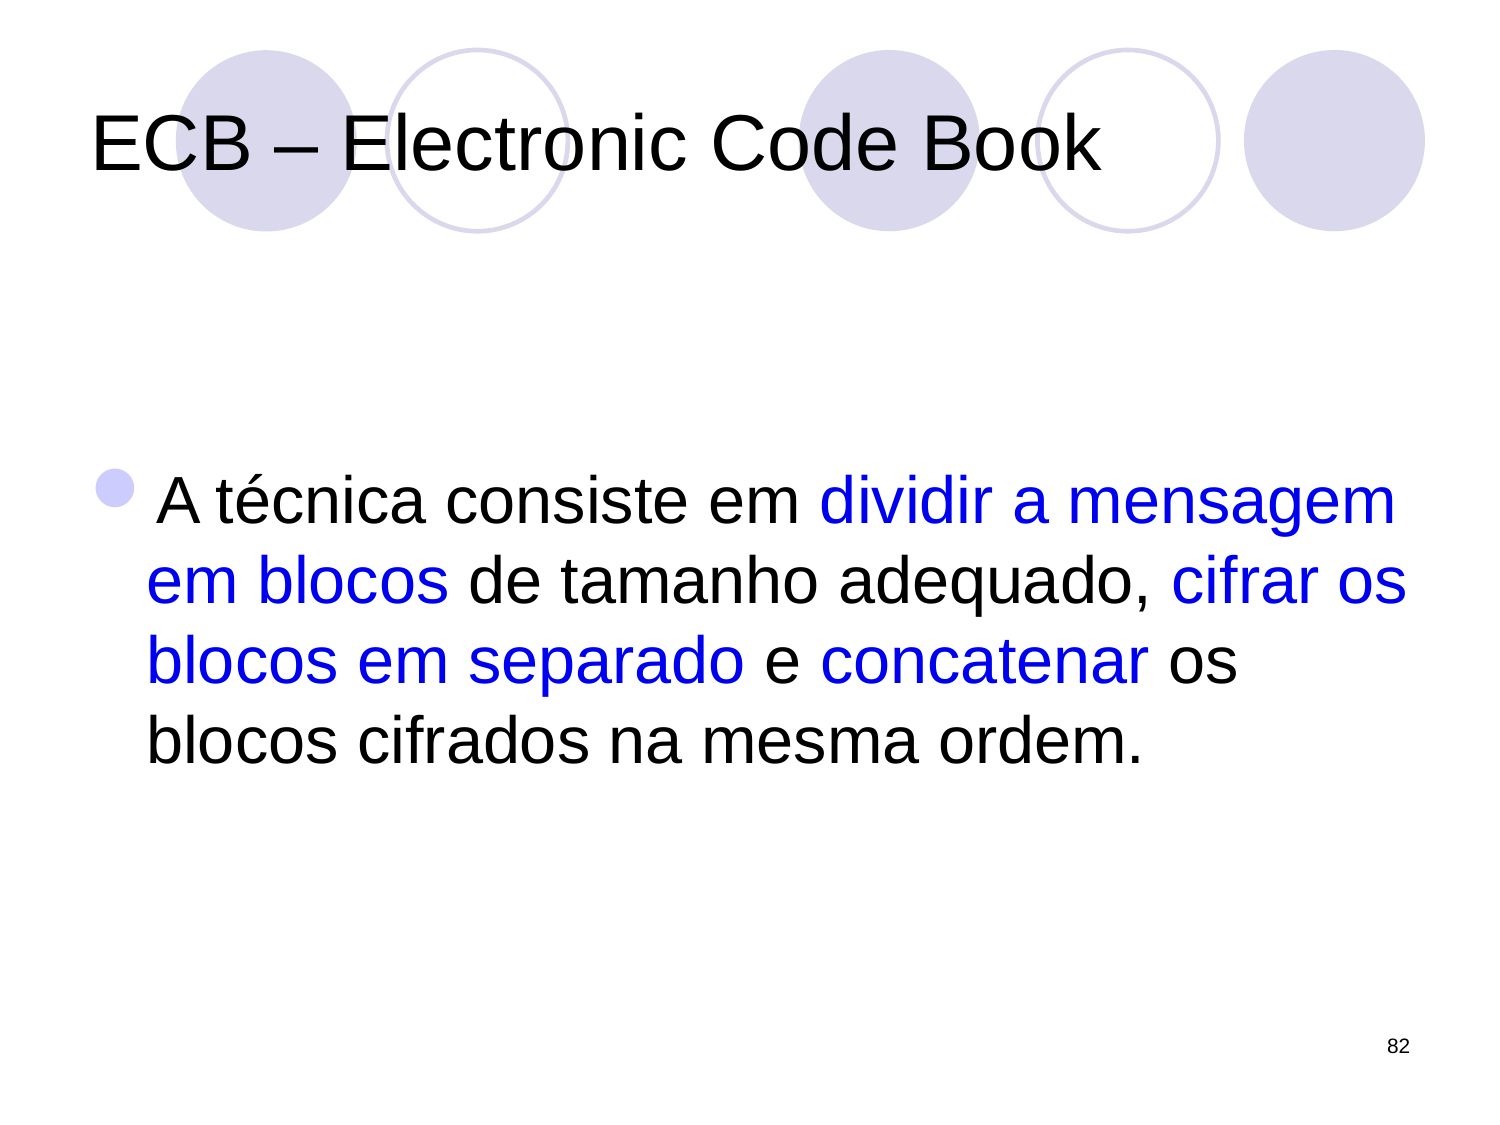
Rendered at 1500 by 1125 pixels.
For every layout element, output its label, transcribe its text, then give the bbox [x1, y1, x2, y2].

title ECB – Electronic Code Book [74, 44, 1426, 233]
slide_number 82 [1074, 1024, 1426, 1101]
list A técnica consiste em dividir a mensagem em blocos de tamanho adequado, cifrar os blocos em separado e concatenar os blocos cifrados na mesma ordem. [74, 262, 1426, 1006]
